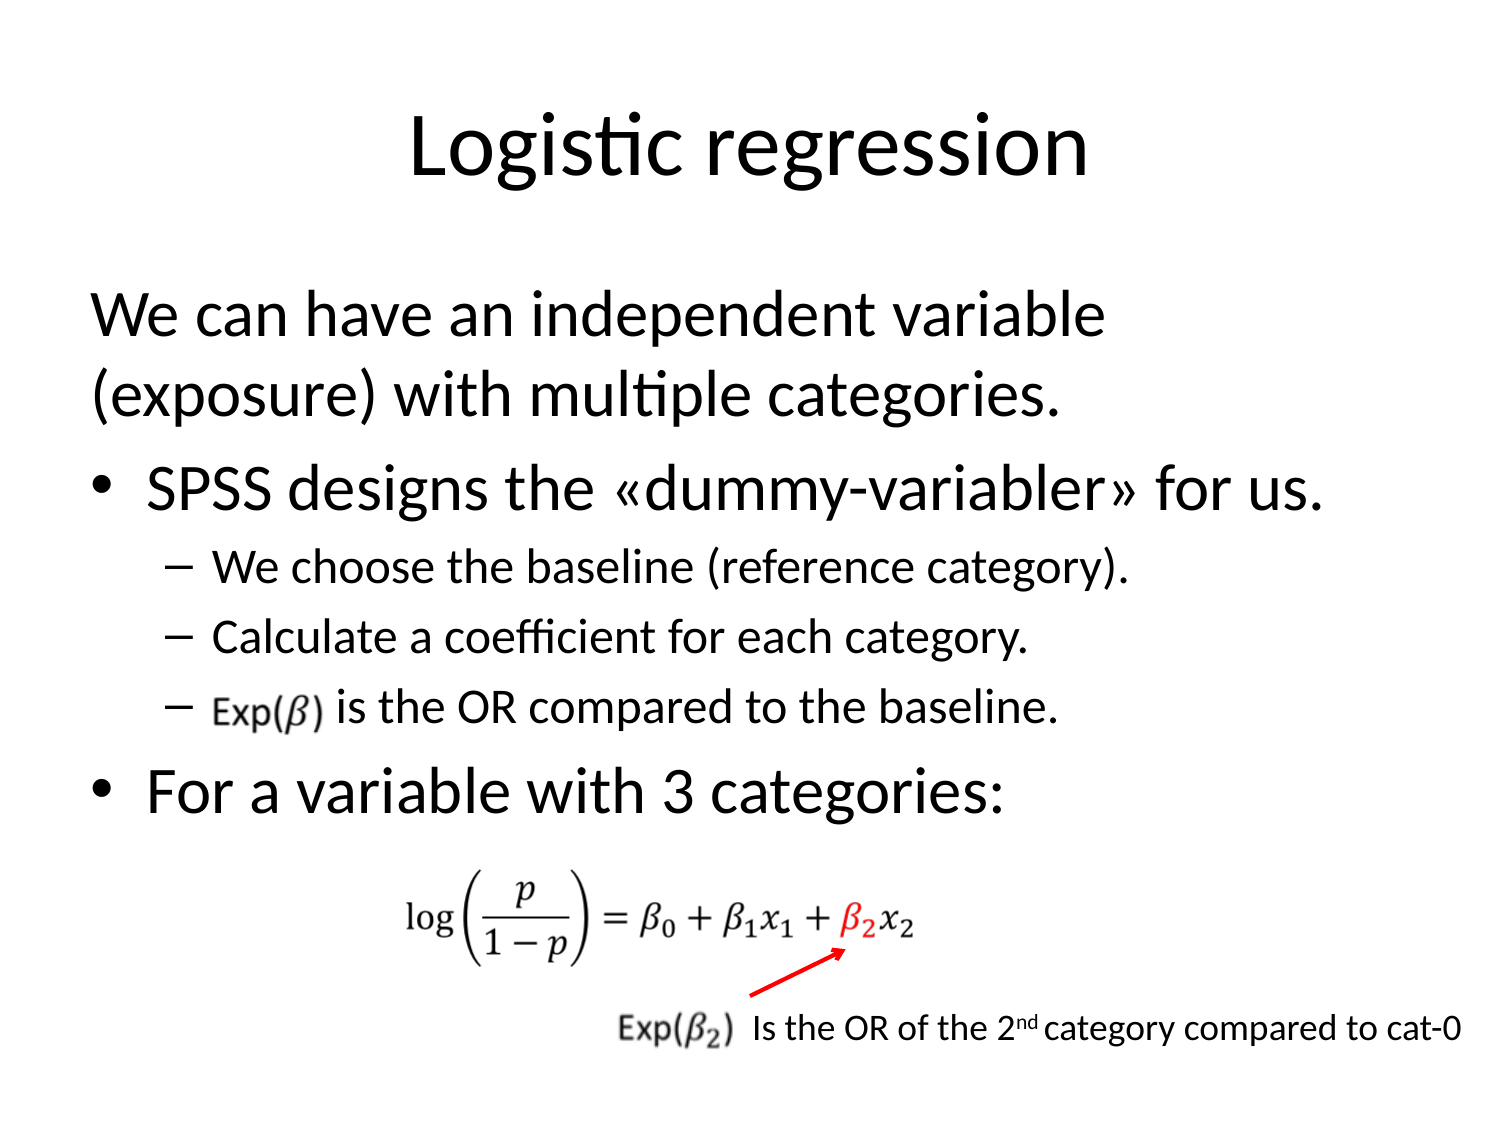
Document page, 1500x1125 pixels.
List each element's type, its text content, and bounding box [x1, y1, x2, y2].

list We can have an independent variable (exposure) with multiple categories. SPSS designs the «dummy-variabler» for us. We choose the baseline (reference category). Calculate a coefficient for each category. is the OR compared to the baseline. For a variable with 3 categories: [75, 262, 1425, 997]
text_box Is the OR of the 2nd category compared to cat-0 [741, 996, 1477, 1056]
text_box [774, 924, 822, 1021]
picture [210, 691, 329, 736]
picture [600, 995, 739, 1055]
text_box [276, 857, 1045, 976]
title Logistic regression [75, 45, 1425, 233]
